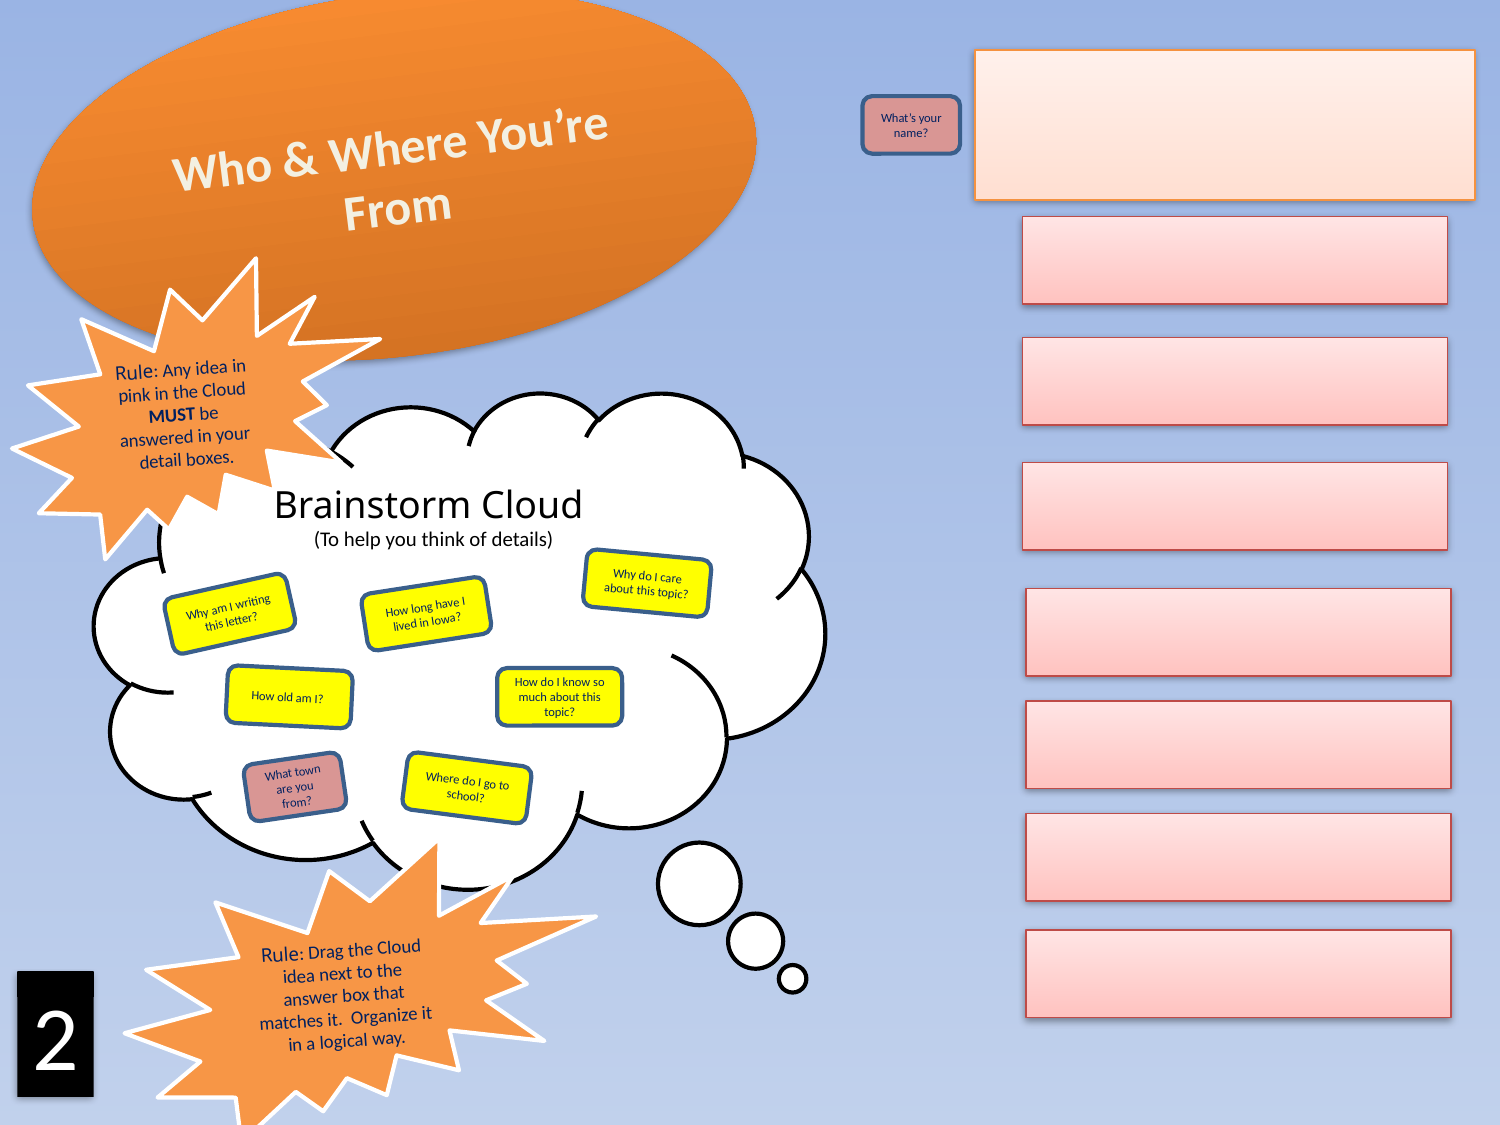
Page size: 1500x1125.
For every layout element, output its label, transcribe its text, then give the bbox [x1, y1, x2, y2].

text_box Brainstorm Cloud (To help you think of details) [725, 911, 786, 971]
text_box Why do I care about this topic? [581, 547, 714, 619]
text_box Why am I writing this letter? [162, 571, 298, 656]
text_box Where do I go to school? [400, 750, 534, 826]
text_box Rule: Drag the Cloud idea next to the answer box that matches it. Organize it in a logical way. [122, 836, 599, 1125]
text_box [1022, 462, 1448, 551]
text_box What’s your name? [860, 94, 963, 156]
text_box What town are you from? [241, 750, 349, 824]
text_box [974, 49, 1476, 201]
text_box Brainstorm Cloud (To help you think of details) [776, 962, 809, 995]
text_box [1022, 337, 1448, 426]
text_box How old am I? [223, 663, 355, 731]
text_box [1025, 588, 1452, 677]
text_box How long have I lived in Iowa? [359, 575, 494, 653]
text_box [1025, 813, 1452, 902]
text_box [1025, 929, 1452, 1018]
text_box 2 [17, 971, 94, 1097]
text_box Brainstorm Cloud (To help you think of details) [91, 391, 828, 892]
text_box Rule: Any idea in pink in the Cloud MUST be answered in your detail boxes. [9, 256, 383, 562]
text_box Who & Where You’re From [32, 0, 757, 361]
text_box How do I know so much about this topic? [495, 665, 625, 728]
text_box [1025, 700, 1452, 789]
text_box [1022, 216, 1448, 305]
text_box Brainstorm Cloud (To help you think of details) [655, 840, 743, 928]
